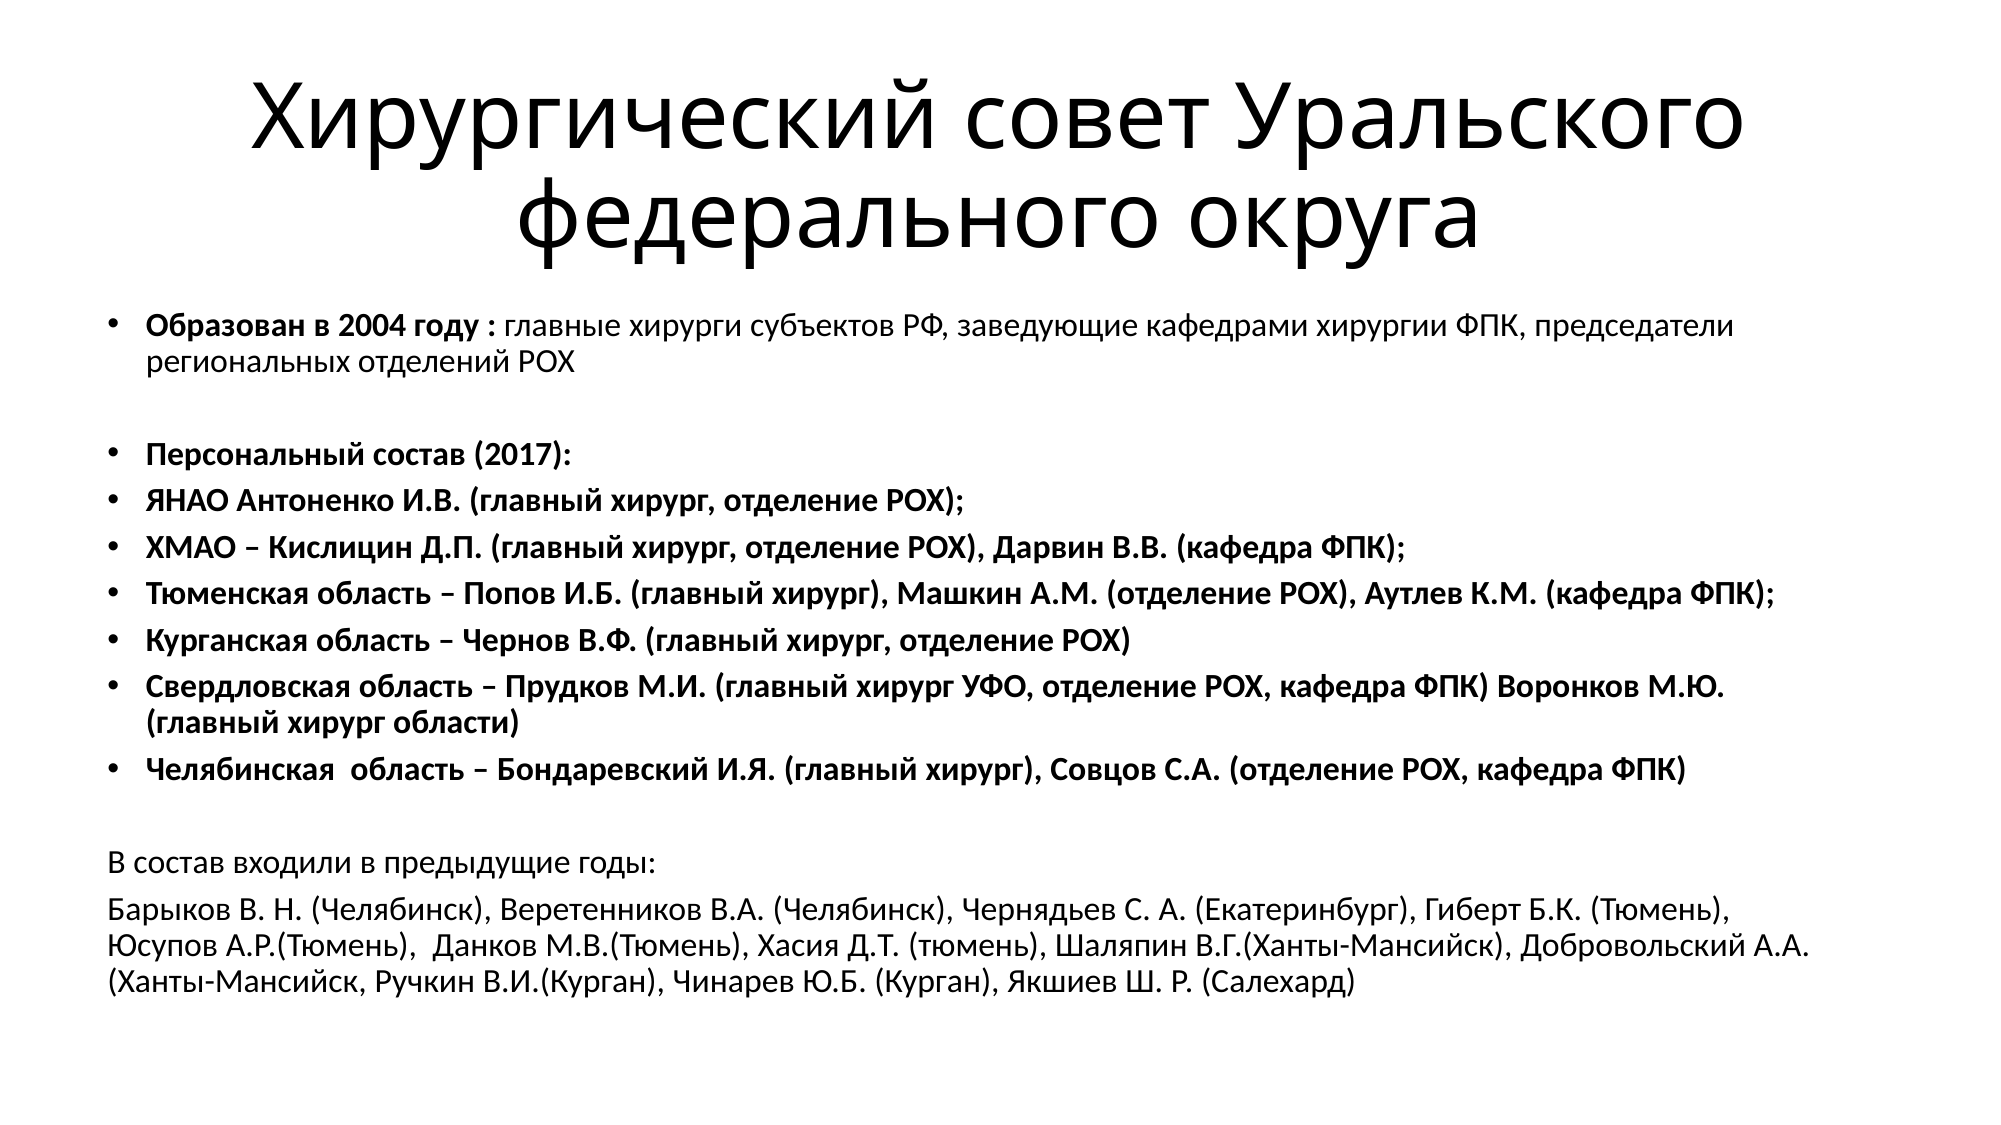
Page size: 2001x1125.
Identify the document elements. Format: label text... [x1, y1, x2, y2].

title Хирургический совет Уральского федерального округа [137, 59, 1863, 278]
list Образован в 2004 году : главные хирурги субъектов РФ, заведующие кафедрами хирургии ФПК, председатели региональных отделений РОХ Персональный состав (2017): ЯНАО Антоненко И.В. (главный хирург, отделение РОХ); ХМАО – Кислицин Д.П. (главный хирург, отделение РОХ), Дарвин В.В. (кафедра ФПК); Тюменская область – Попов И.Б. (главный хирург), Машкин А.М. (отделение РОХ), Аутлев К.М. (кафедра ФПК); Курганская область – Чернов В.Ф. (главный хирург, отделение РОХ) Свердловская область – Прудков М.И. (главный хирург УФО, отделение РОХ, кафедра ФПК) Воронков М.Ю. (главный хирург области) Челябинская область – Бондаревский И.Я. (главный хирург), Совцов С.А. (отделение РОХ, кафедра ФПК) В состав входили в предыдущие годы: Барыков В. Н. (Челябинск), Веретенников В.А. (Челябинск), Чернядьев С. А. (Екатеринбург), Гиберт Б.К. (Тюмень), Юсупов А.Р.(Тюмень), Данков М.В.(Тюмень), Хасия Д.Т. (тюмень), Шаляпин В.Г.(Ханты-Мансийск), Добровольский А.А. (Ханты-Мансийск, Ручкин В.И.(Курган), Чинарев Ю.Б. (Курган), Якшиев Ш. Р. (Салехард) [92, 299, 1863, 1014]
